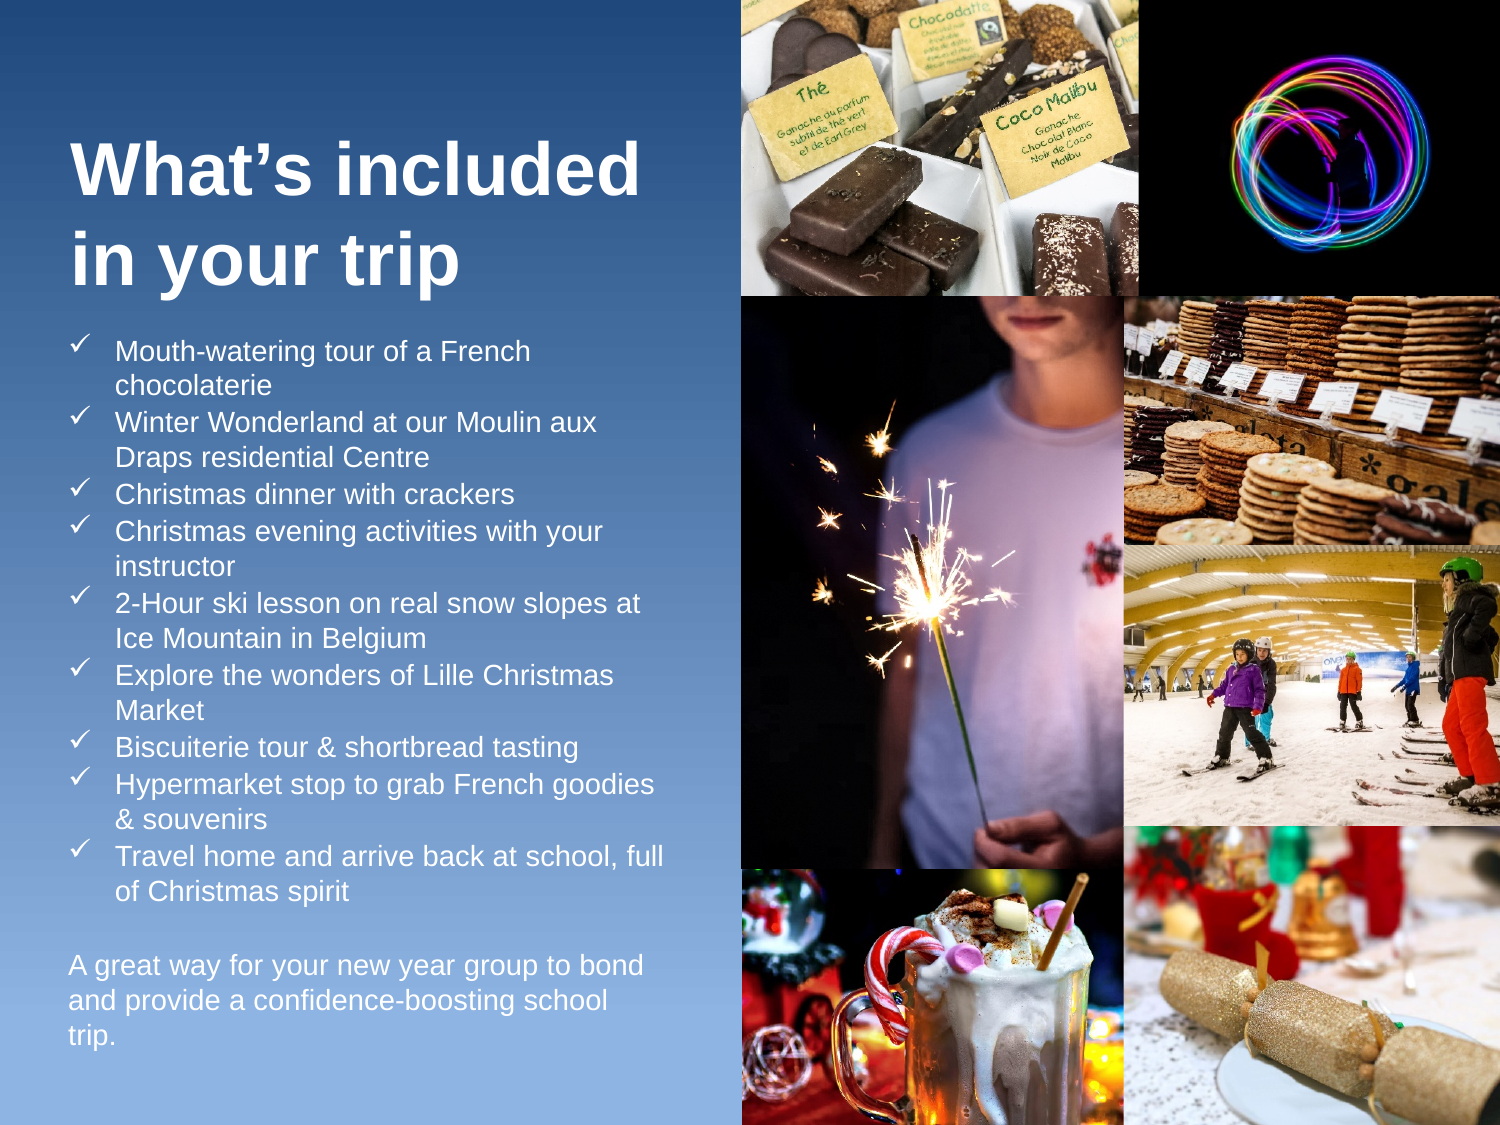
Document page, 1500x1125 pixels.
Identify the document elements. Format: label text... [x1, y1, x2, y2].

text_box [0, 0, 739, 1125]
title What’s included in your trip [68, 0, 684, 308]
text_box Mouth-watering tour of a French chocolaterie Winter Wonderland at our Moulin aux Draps residential Centre Christmas dinner with crackers Christmas evening activities with your instructor 2-Hour ski lesson on real snow slopes at Ice Mountain in Belgium Explore the wonders of Lille Christmas Market Biscuiterie tour & shortbread tasting Hypermarket stop to grab French goodies & souvenirs Travel home and arrive back at school, full of Christmas spirit A great way for your new year group to bond and provide a confidence-boosting school trip. [66, 329, 708, 1125]
picture [741, 0, 1500, 1125]
